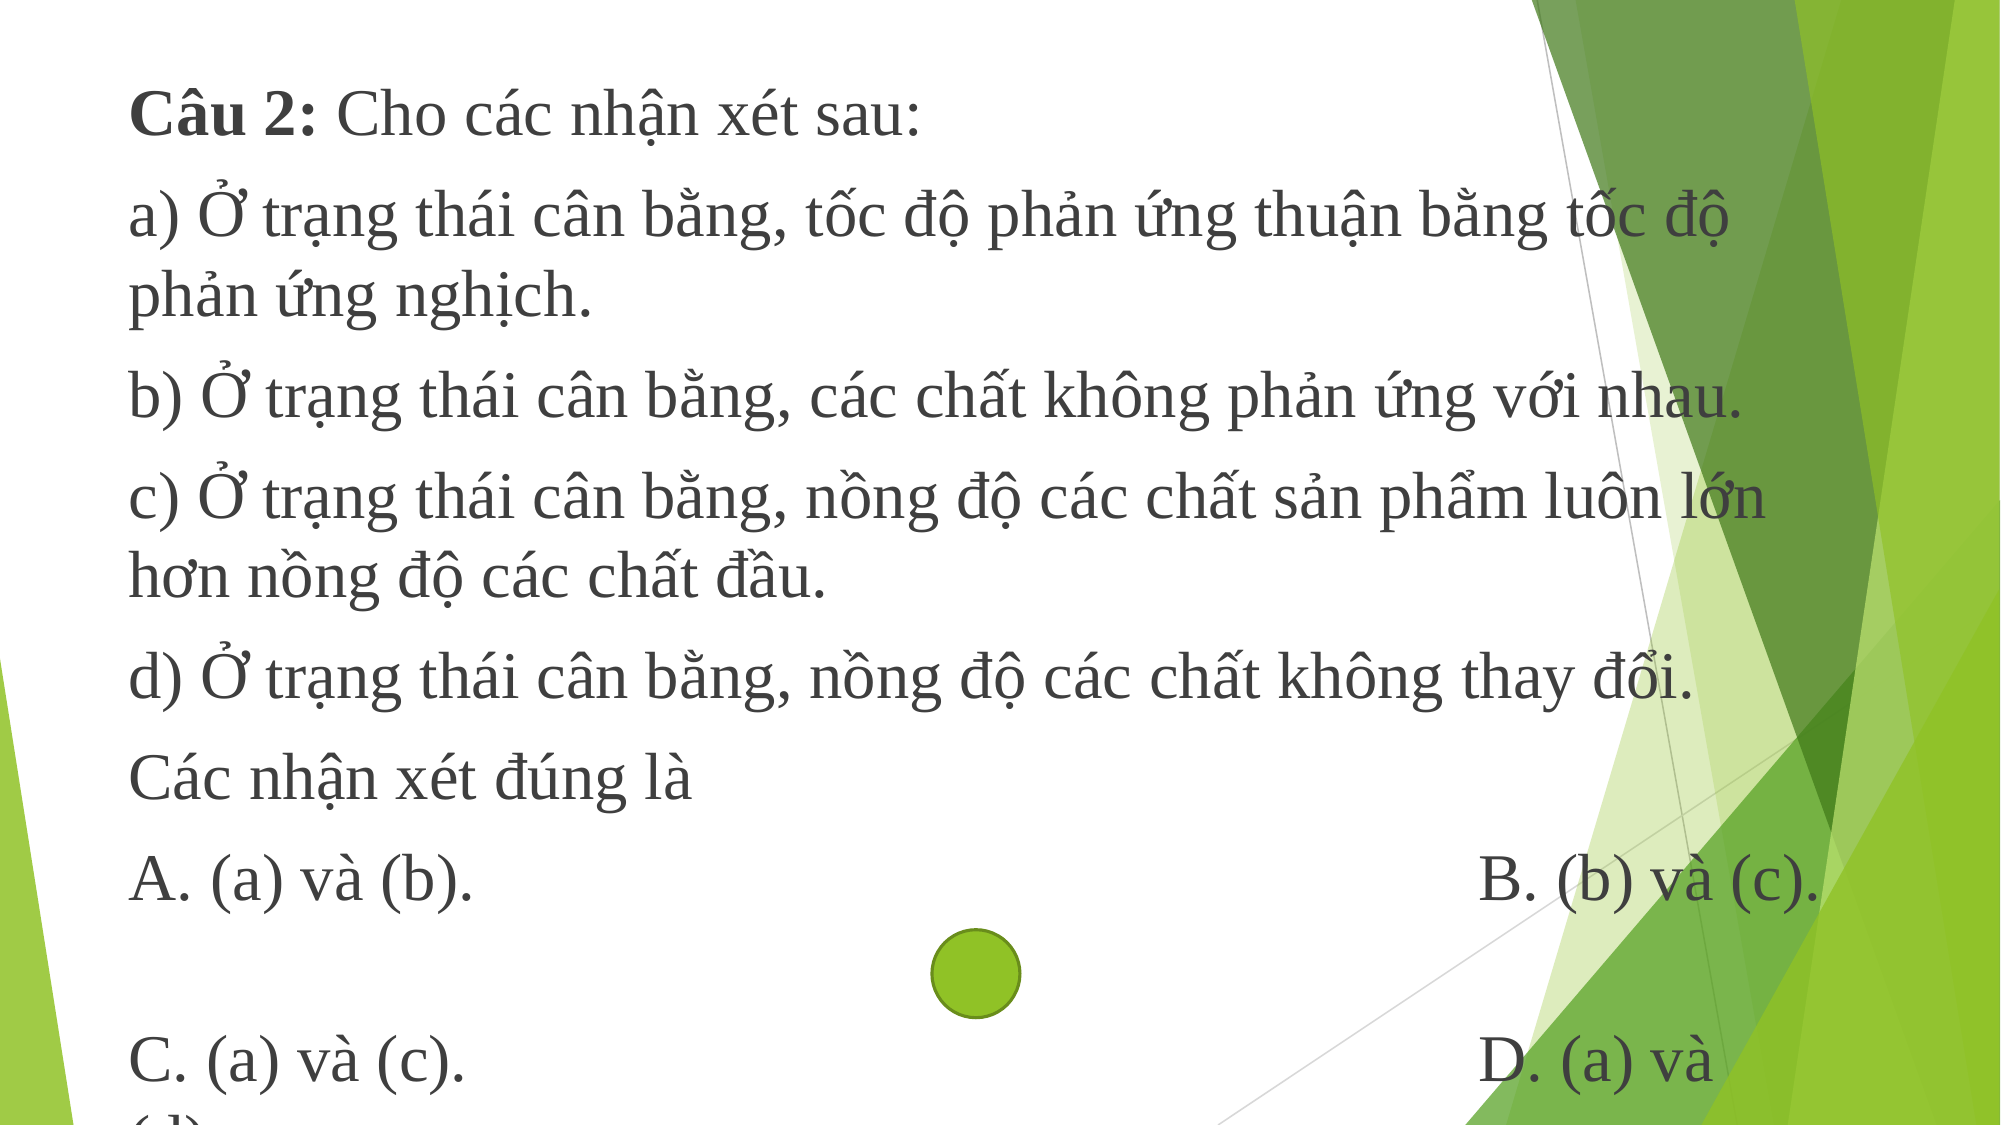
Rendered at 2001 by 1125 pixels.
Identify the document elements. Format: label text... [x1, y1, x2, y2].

list Câu 2: Cho các nhận xét sau: a) Ở trạng thái cân bằng, tốc độ phản ứng thuận bằng tốc độ phản ứng nghịch. b) Ở trạng thái cân bằng, các chất không phản ứng với nhau. c) Ở trạng thái cân bằng, nồng độ các chất sản phẩm luôn lớn hơn nồng độ các chất đầu. d) Ở trạng thái cân bằng, nồng độ các chất không thay đổi. Các nhận xét đúng là A. (a) và (b). B. (b) và (c). C. (a) và (c). D. (a) và (d). [113, 61, 1839, 776]
text_box [931, 929, 1020, 1018]
